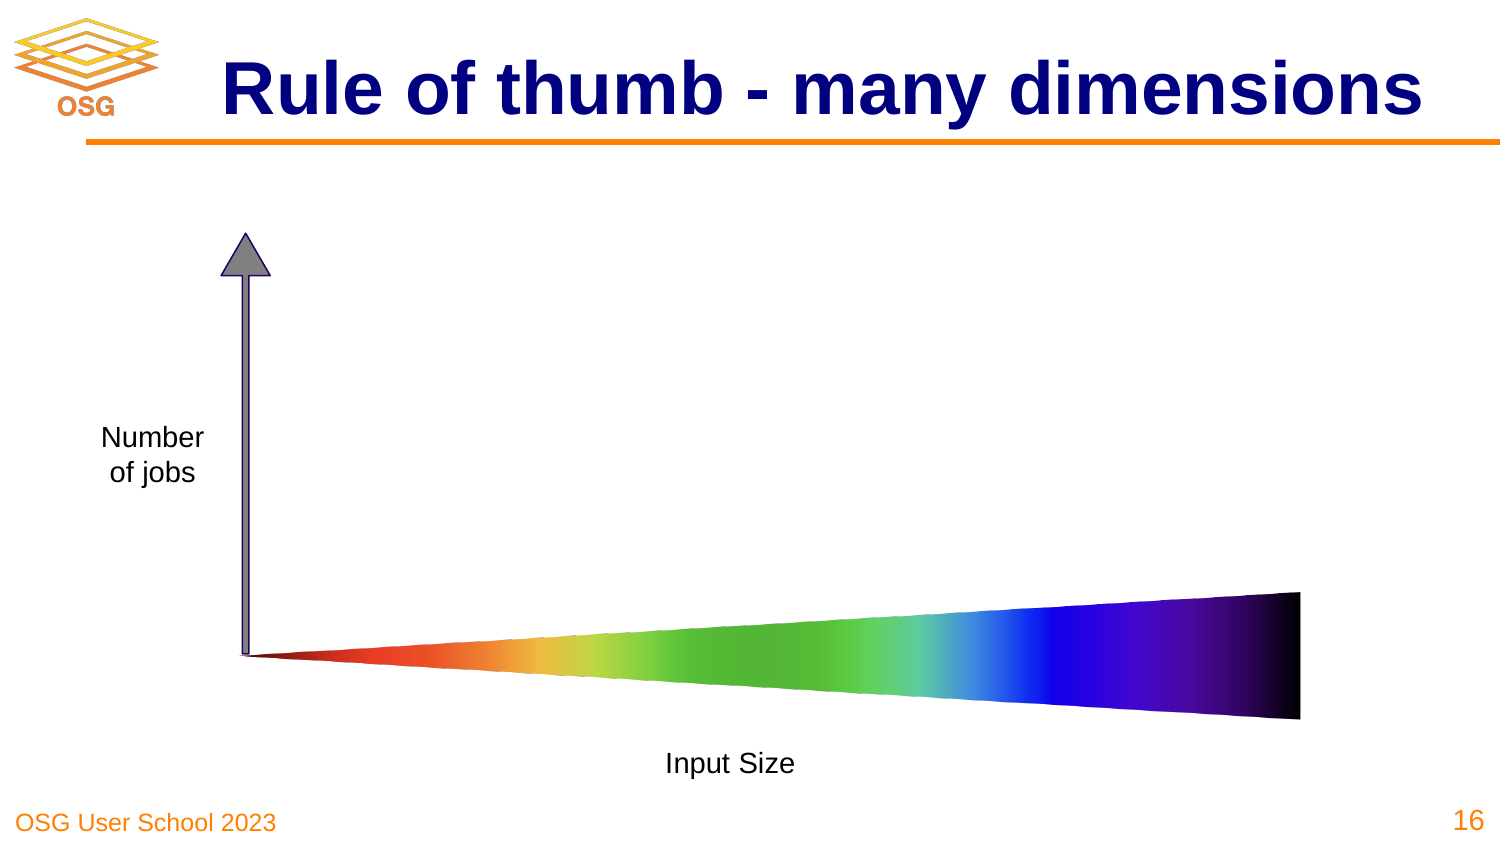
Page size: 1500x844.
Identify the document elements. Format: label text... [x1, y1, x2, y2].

picture [238, 590, 1302, 720]
picture [14, 18, 159, 116]
title Rule of thumb - many dimensions [201, 14, 1446, 155]
text_box [221, 233, 271, 410]
text_box Number of jobs [0, 410, 306, 496]
text_box [242, 496, 249, 589]
text_box Input Size [577, 736, 884, 787]
slide_number ‹#› [1431, 787, 1500, 844]
